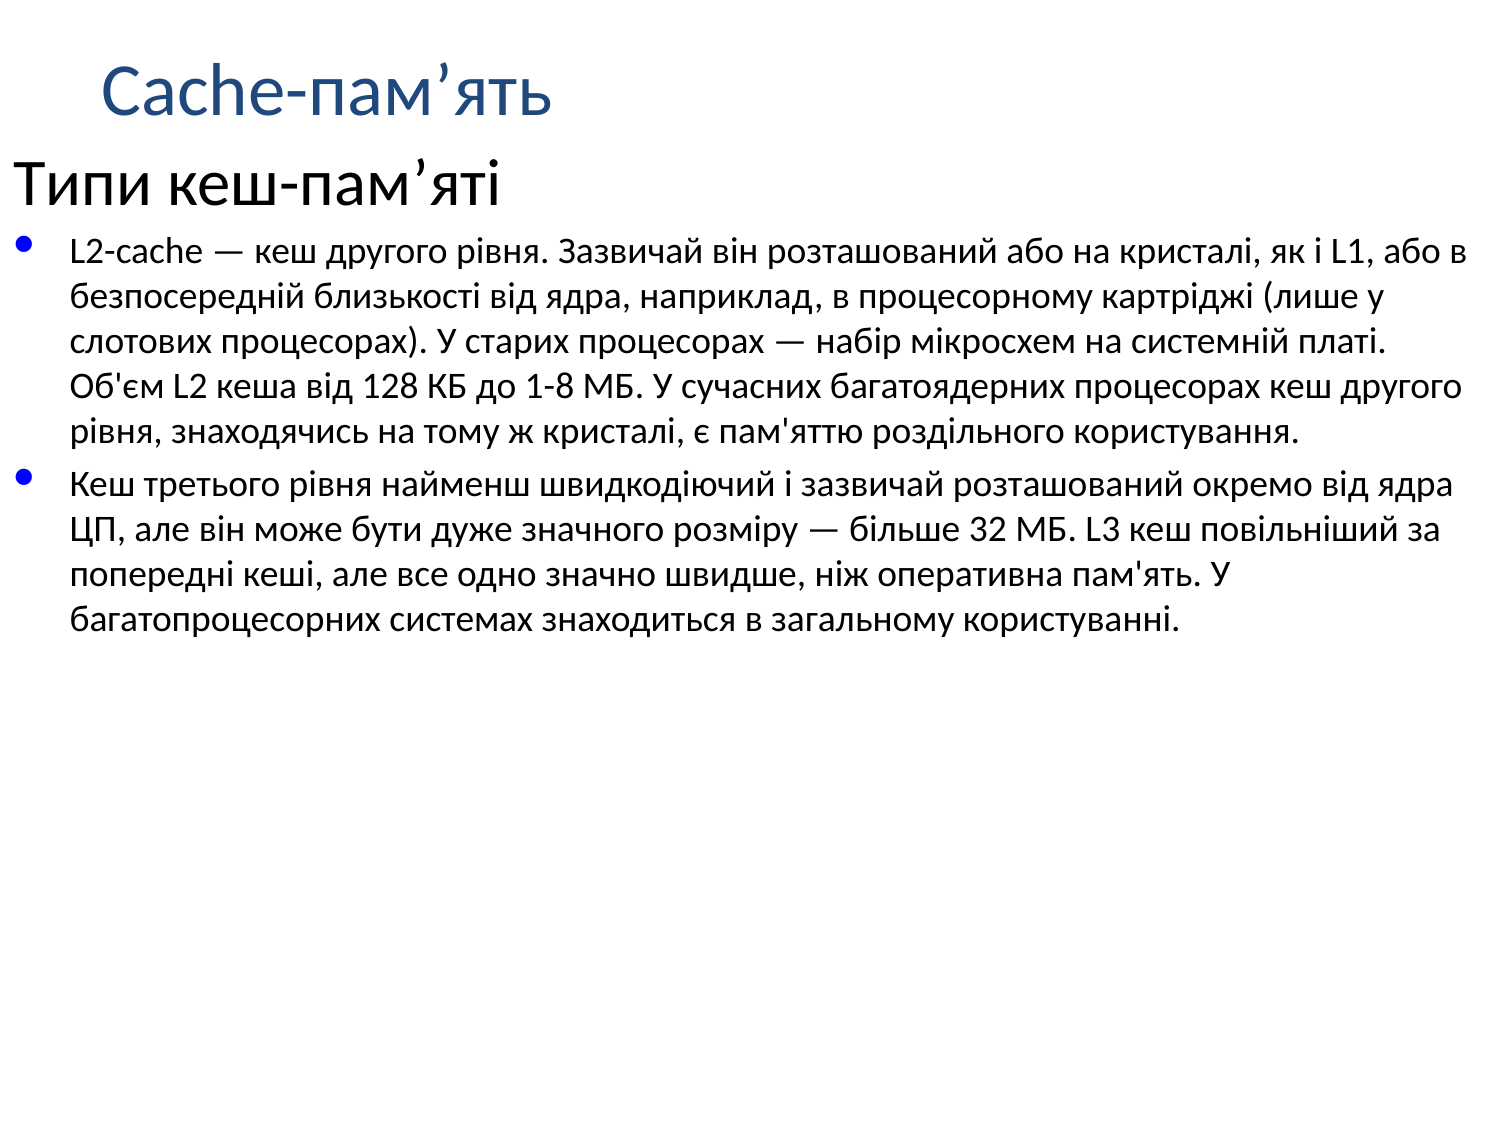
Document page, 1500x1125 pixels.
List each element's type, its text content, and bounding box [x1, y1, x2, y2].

text_box Cache-пам’ять [87, 0, 1424, 131]
text_box Типи кеш-пам’яті L2-cache — кеш другого рівня. Зазвичай він розташований або на кристалі, як і L1, або в безпосередній близькості від ядра, наприклад, в процесорному картріджі (лише у слотових процесорах). У старих процесорах — набір мікросхем на системній платі. Об'єм L2 кеша від 128 КБ до 1-8 МБ. У сучасних багатоядерних процесорах кеш другого рівня, знаходячись на тому ж кристалі, є пам'яттю роздільного користування. Кеш третього рівня найменш швидкодіючий і зазвичай розташований окремо від ядра ЦП, але він може бути дуже значного розміру — більше 32 МБ. L3 кеш повільніший за попередні кеші, але все одно значно швидше, ніж оперативна пам'ять. У багатопроцесорних системах знаходиться в загальному користуванні. [0, 131, 1500, 1125]
